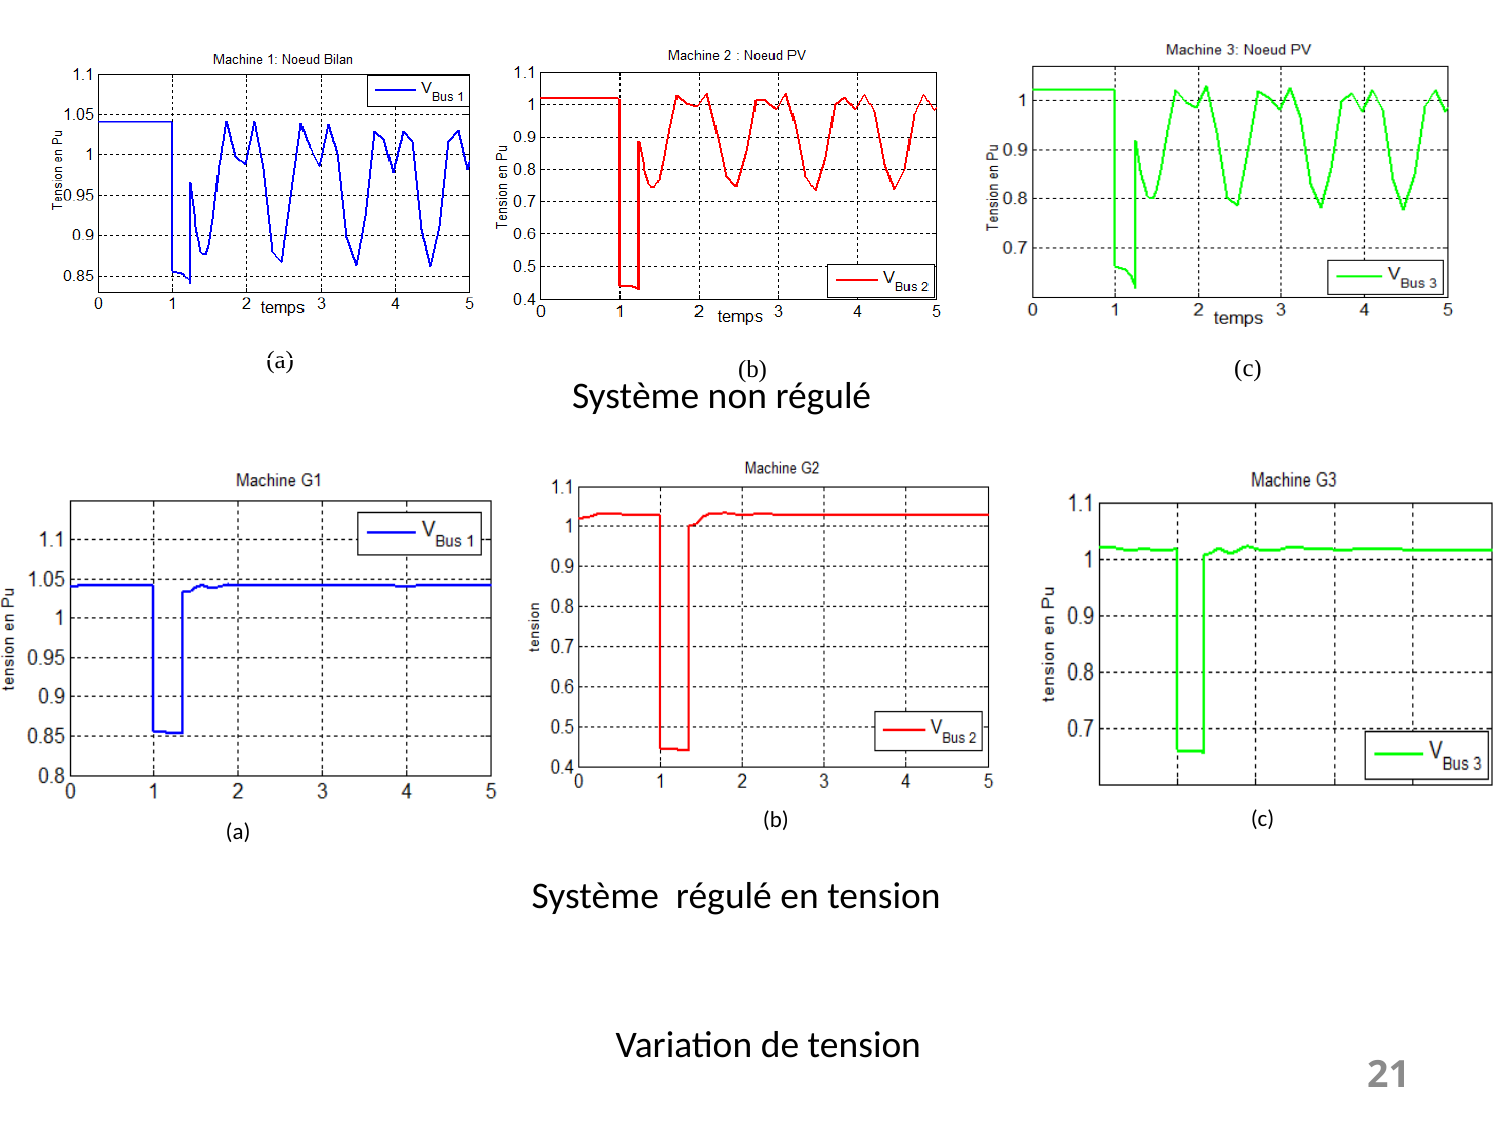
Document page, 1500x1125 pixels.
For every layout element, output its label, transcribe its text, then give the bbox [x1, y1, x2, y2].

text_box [521, 457, 1031, 849]
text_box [46, 45, 482, 360]
slide_number 21 [1074, 1042, 1425, 1103]
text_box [982, 37, 1487, 369]
text_box Variation de tension [397, 1005, 1140, 1066]
text_box Système régulé en tension [61, 859, 1412, 928]
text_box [1014, 467, 1500, 870]
title Système non régulé [46, 358, 1398, 428]
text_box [0, 467, 510, 860]
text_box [484, 45, 958, 369]
